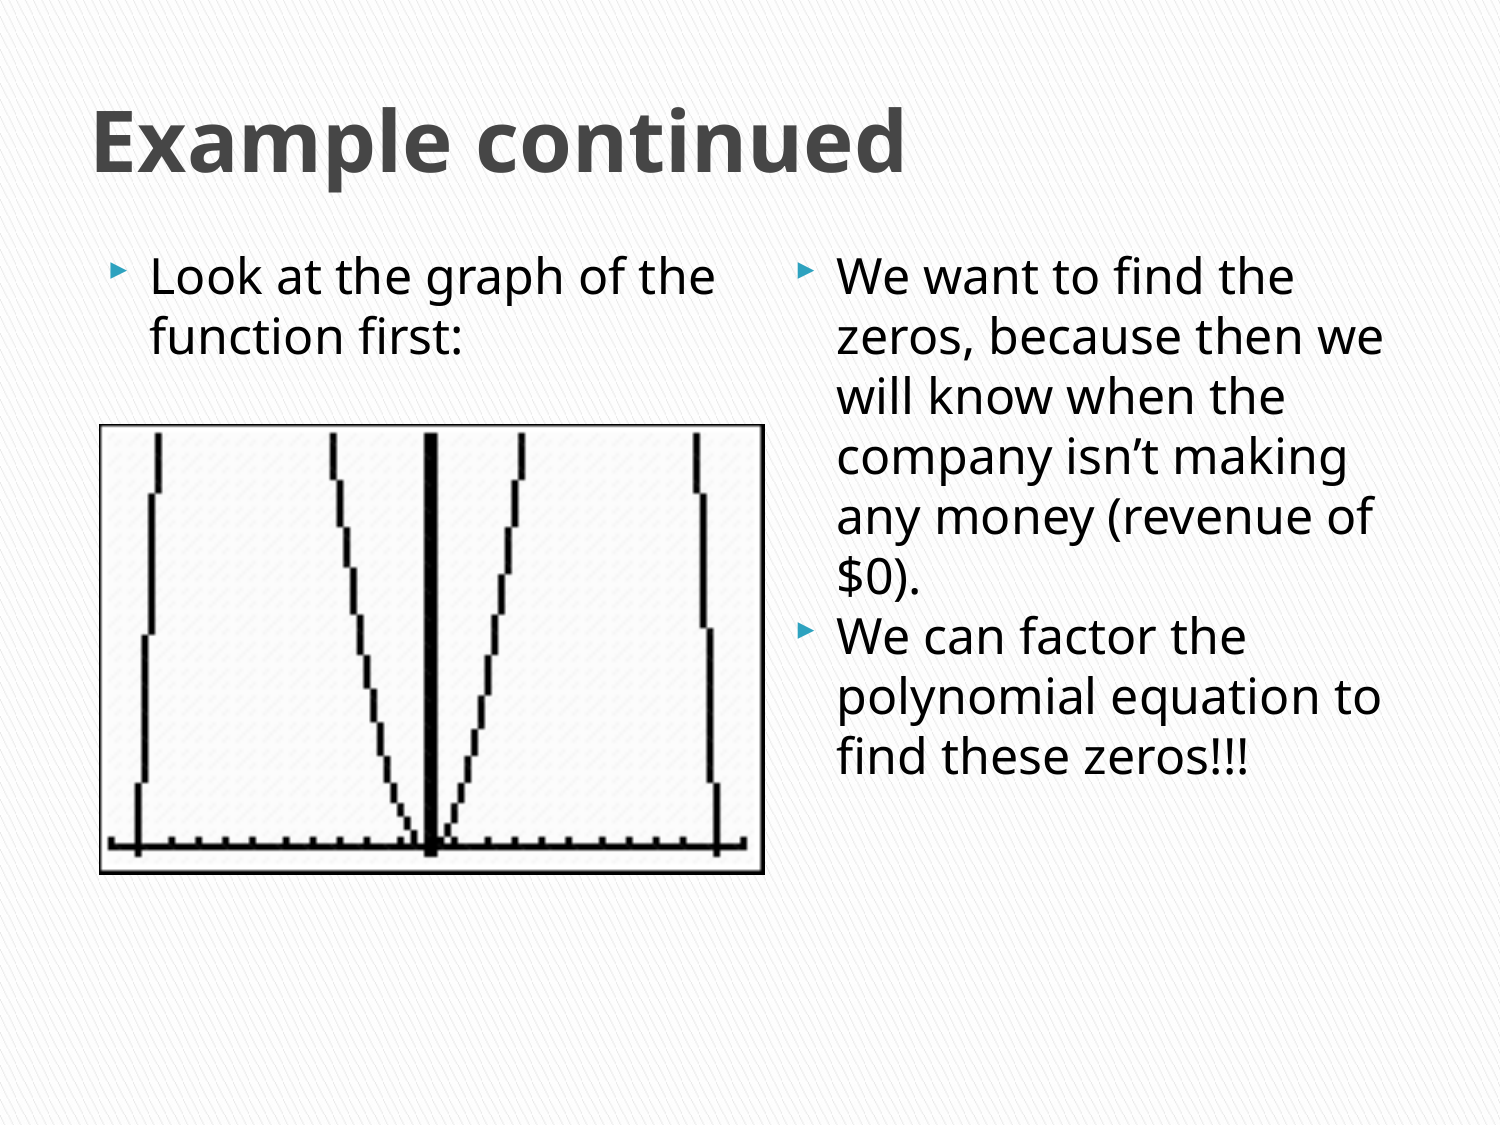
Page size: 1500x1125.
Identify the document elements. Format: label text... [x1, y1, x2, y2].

list We want to find the zeros, because then we will know when the company isn’t making any money (revenue of $0). We can factor the polynomial equation to find these zeros!!! [761, 236, 1425, 884]
list Look at the graph of the function first: [75, 236, 738, 884]
picture [99, 424, 766, 876]
title Example continued [75, 44, 1425, 233]
